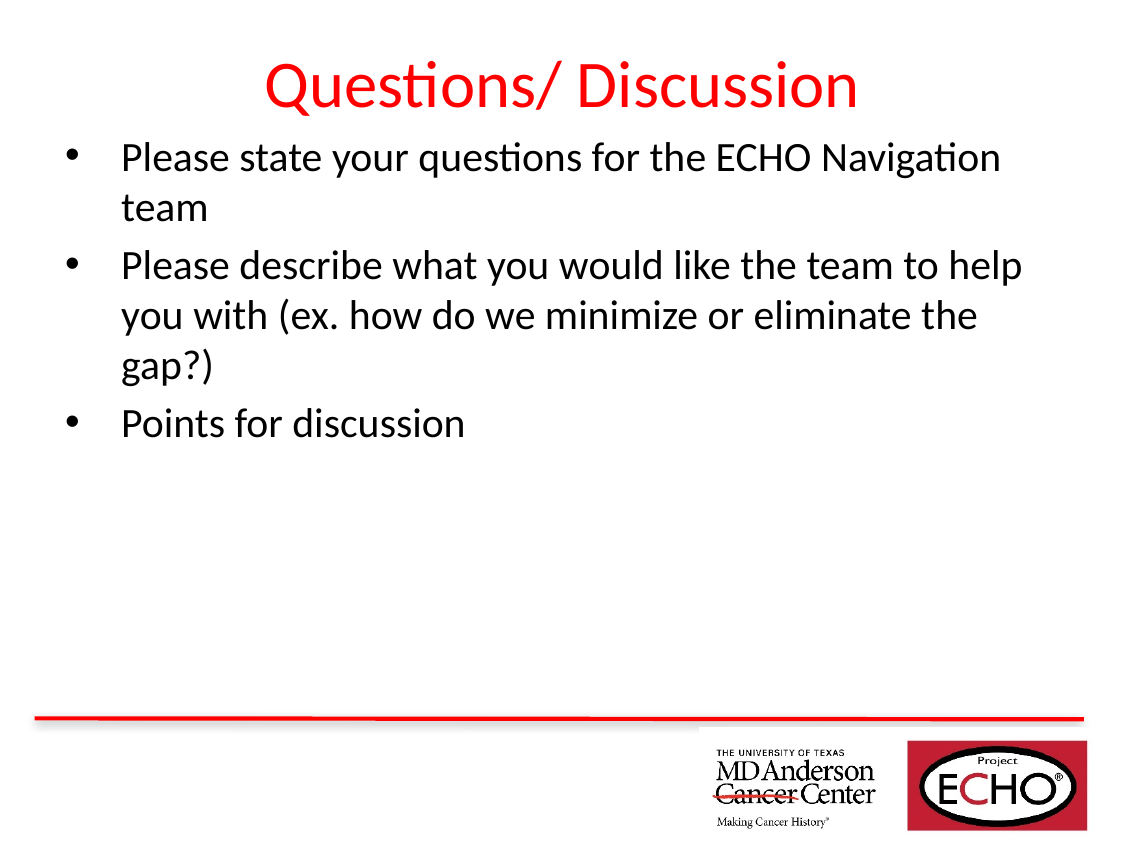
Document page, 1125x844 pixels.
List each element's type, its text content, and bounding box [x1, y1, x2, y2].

picture [699, 726, 1100, 844]
text_box Questions/ Discussion [56, 33, 1069, 175]
text_box Please state your questions for the ECHO Navigation team Please describe what you would like the team to help you with (ex. how do we minimize or eliminate the gap?) Points for discussion [50, 121, 1063, 679]
